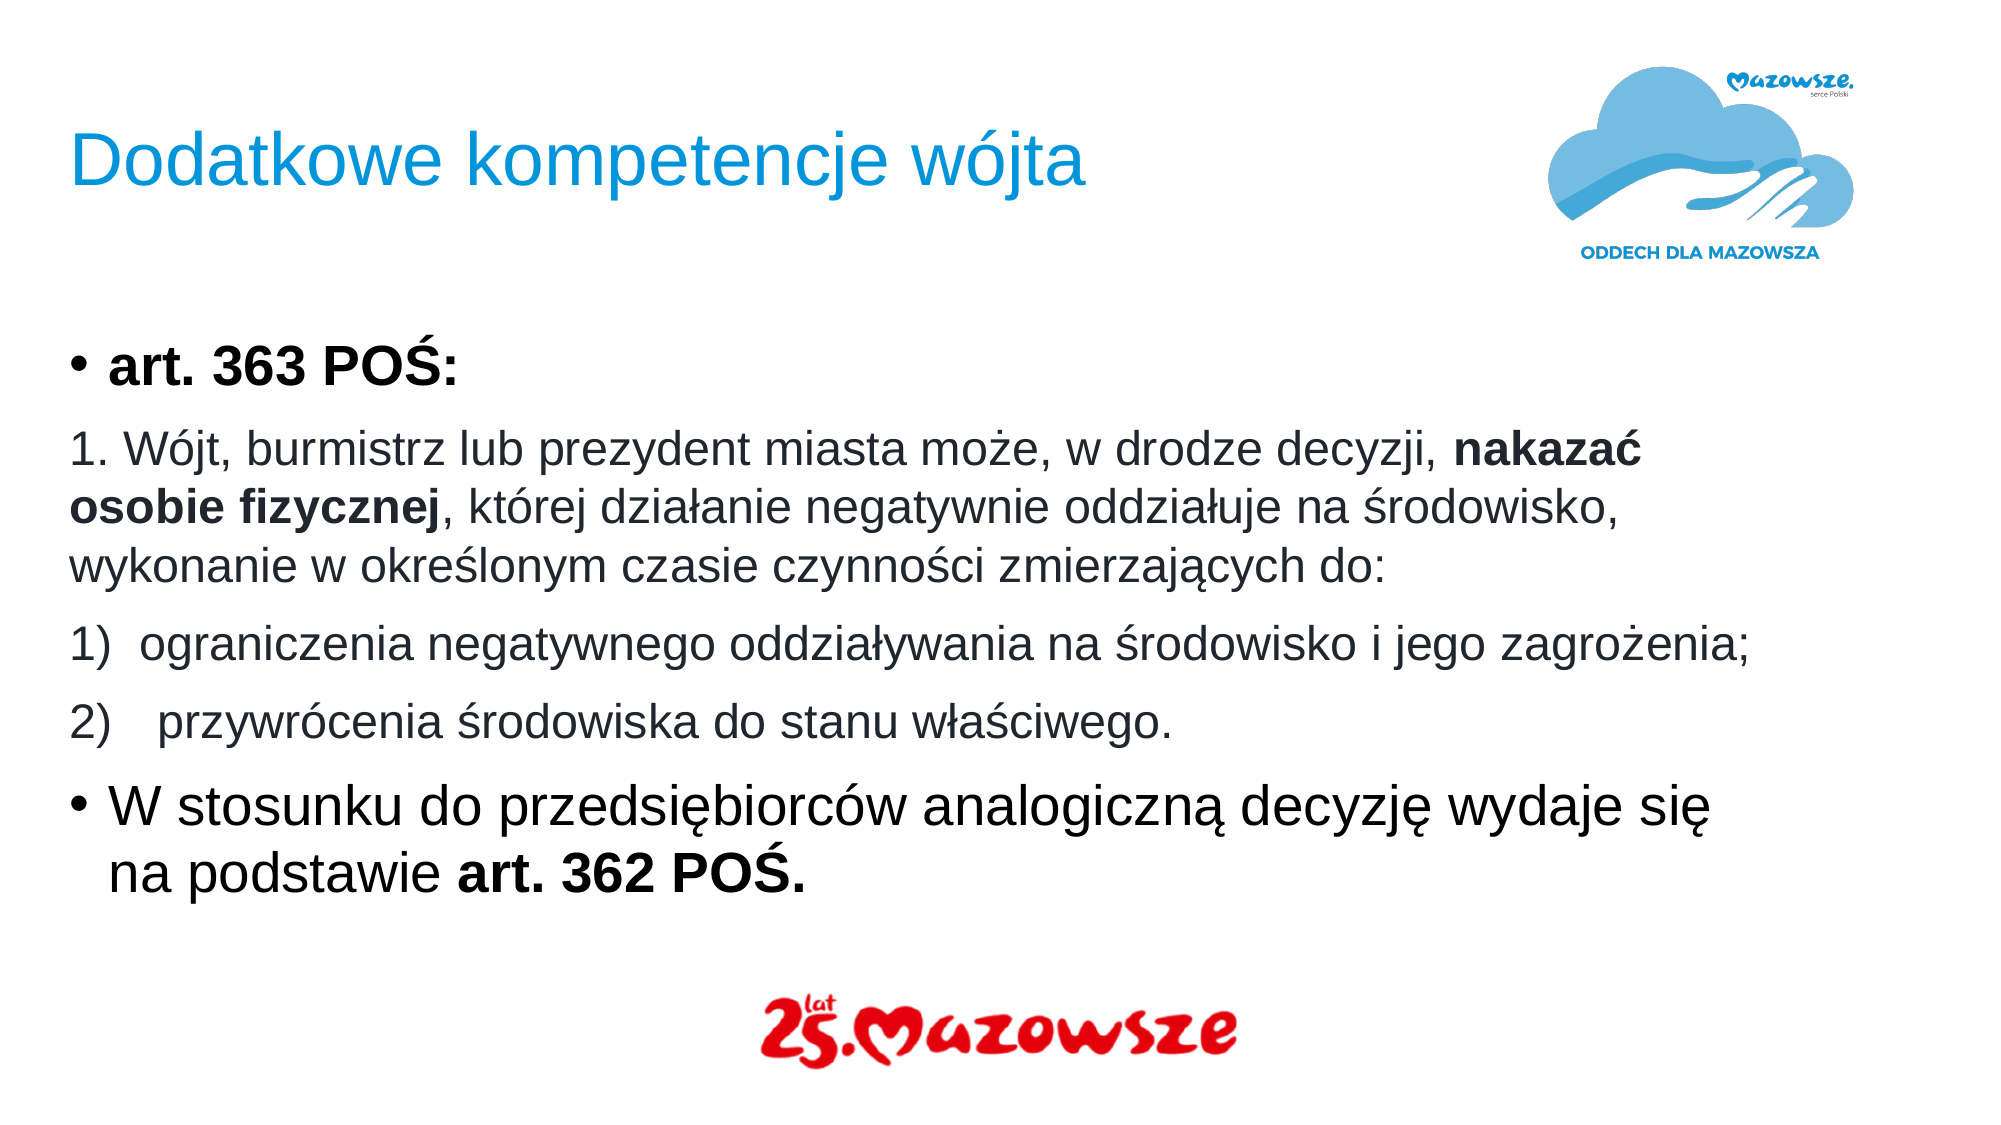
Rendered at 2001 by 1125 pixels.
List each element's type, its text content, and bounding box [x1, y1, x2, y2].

picture [1413, 0, 2000, 376]
picture [737, 938, 1263, 1125]
title Dodatkowe kompetencje wójta [54, 0, 1413, 321]
list art. 363 POŚ: 1. Wójt, burmistrz lub prezydent miasta może, w drodze decyzji, nakazać osobie fizycznej, której działanie negatywnie oddziałuje na środowisko, wykonanie w określonym czasie czynności zmierzających do: 1) ograniczenia negatywnego oddziaływania na środowisko i jego zagrożenia; przywrócenia środowiska do stanu właściwego. W stosunku do przedsiębiorców analogiczną decyzję wydaje się na podstawie art. 362 POŚ. [54, 321, 1780, 927]
